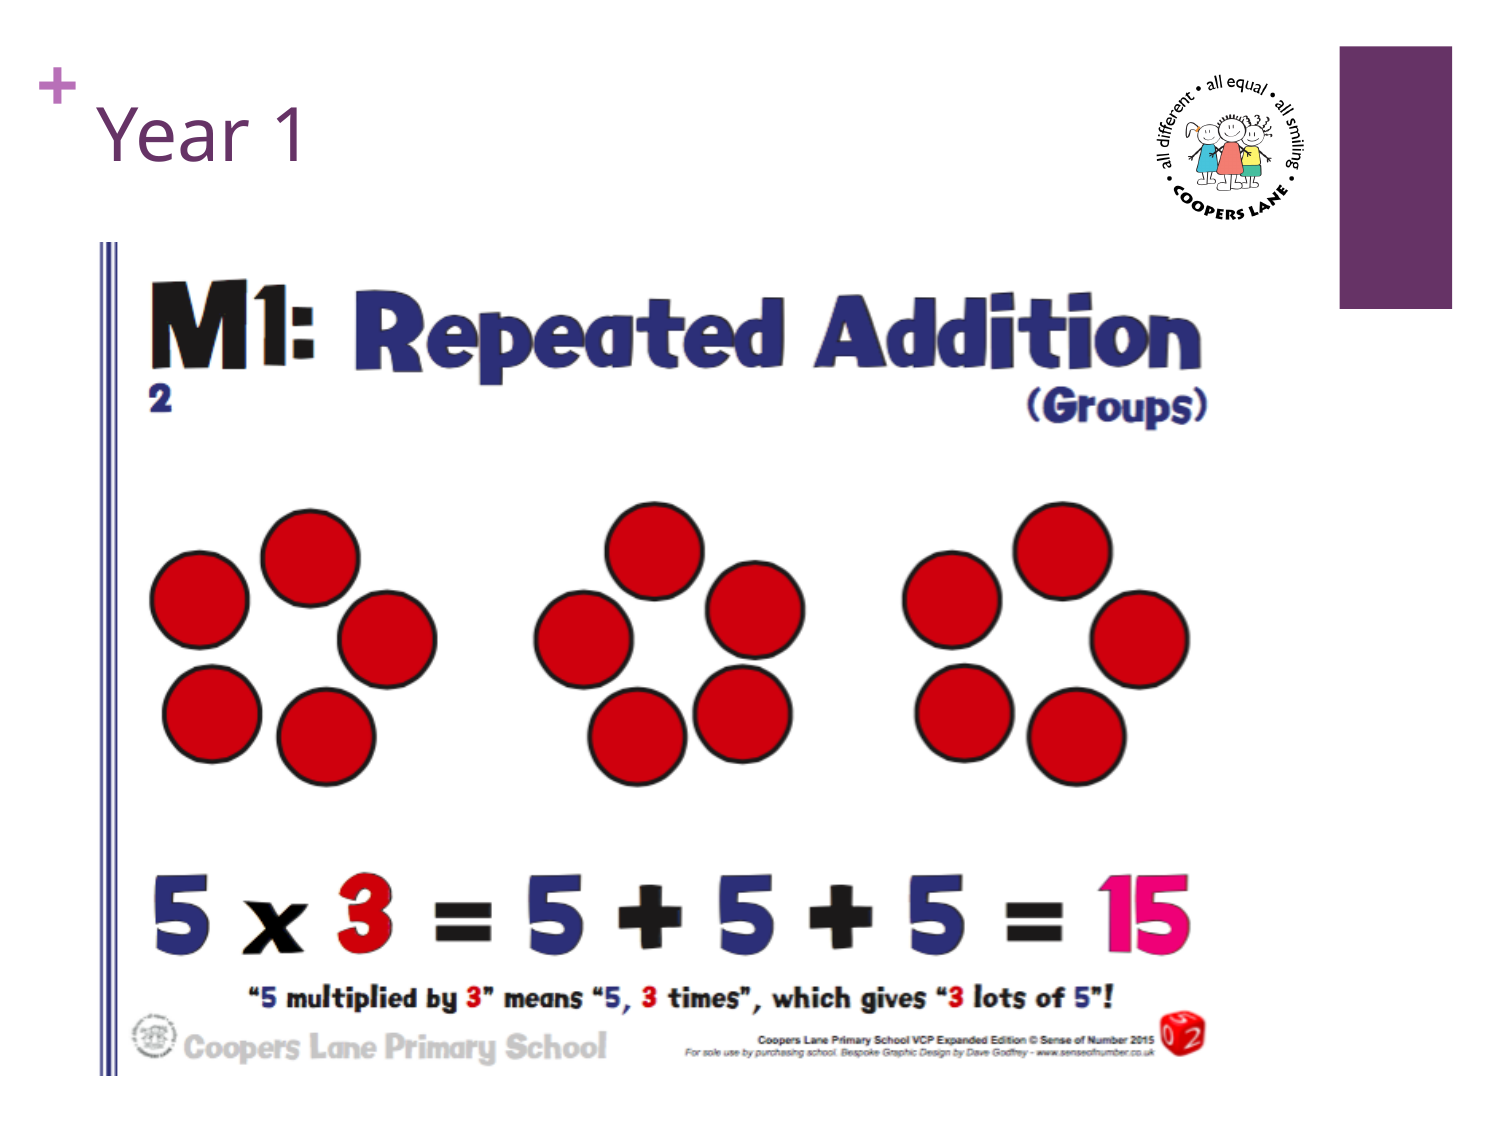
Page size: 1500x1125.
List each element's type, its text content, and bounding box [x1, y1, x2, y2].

picture [1156, 74, 1305, 220]
title Year 1 [81, 79, 1322, 263]
picture [81, 241, 1250, 1077]
